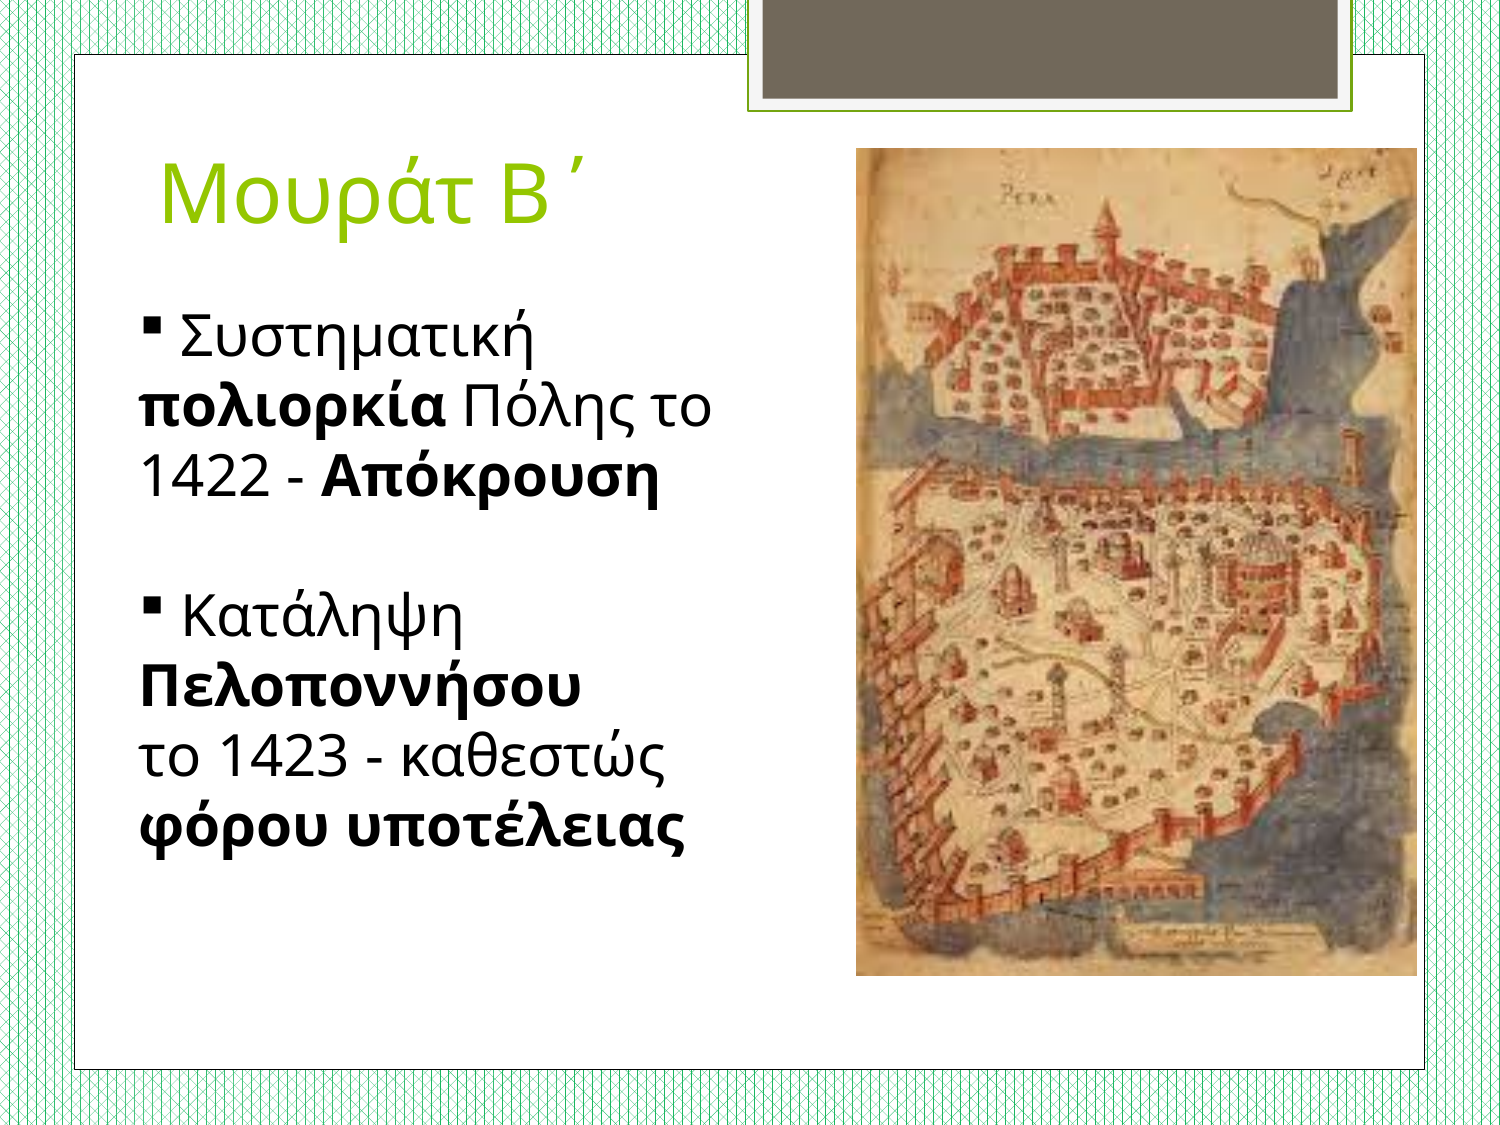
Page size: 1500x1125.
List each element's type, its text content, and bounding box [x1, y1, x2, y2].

title Μουράτ Β΄ [142, 125, 1295, 248]
picture [855, 148, 1417, 977]
text_box [25, 0, 76, 27]
text_box Συστηματική πολιορκία Πόλης το 1422 - Απόκρουση Κατάληψη Πελοποννήσου το 1423 - καθεστώς φόρου υποτέλειας [123, 290, 838, 866]
